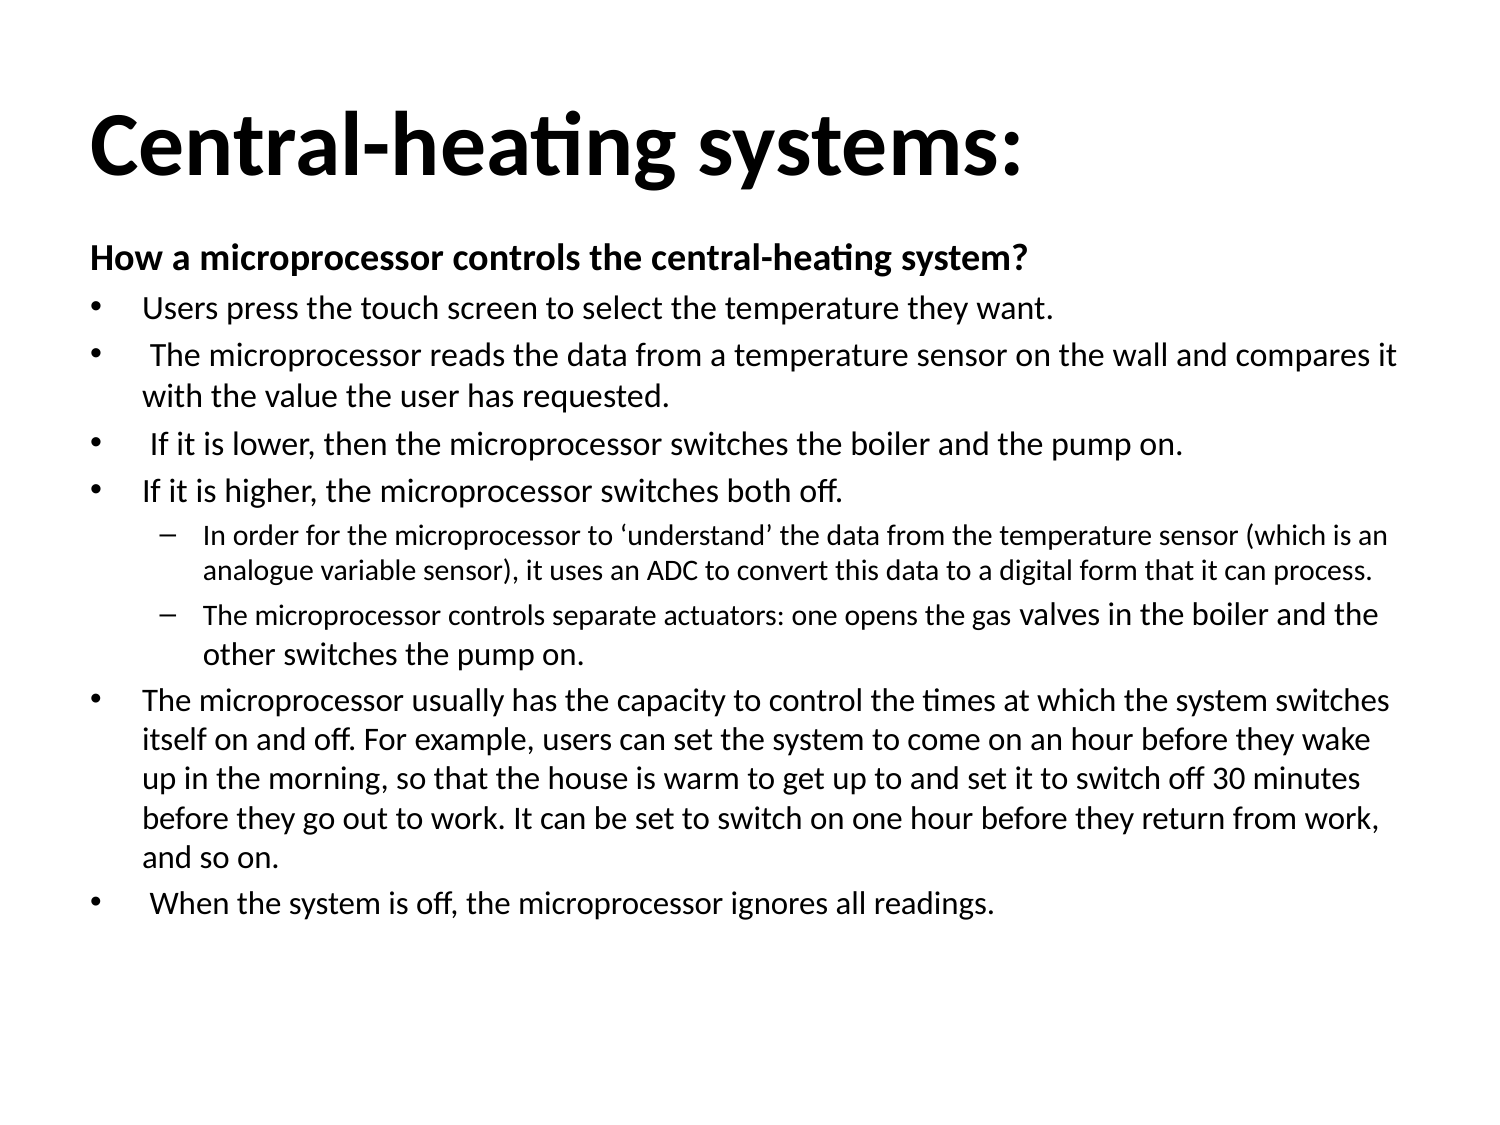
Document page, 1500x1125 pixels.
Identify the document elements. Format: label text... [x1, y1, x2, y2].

title Central-heating systems: [75, 45, 1425, 224]
list How a microprocessor controls the central-heating system? Users press the touch screen to select the temperature they want. The microprocessor reads the data from a temperature sensor on the wall and compares it with the value the user has requested. If it is lower, then the microprocessor switches the boiler and the pump on. If it is higher, the microprocessor switches both off. In order for the microprocessor to ‘understand’ the data from the temperature sensor (which is an analogue variable sensor), it uses an ADC to convert this data to a digital form that it can process. The microprocessor controls separate actuators: one opens the gas valves in the boiler and the other switches the pump on. The microprocessor usually has the capacity to control the times at which the system switches itself on and off. For example, users can set the system to come on an hour before they wake up in the morning, so that the house is warm to get up to and set it to switch off 30 minutes before they go out to work. It can be set to switch on one hour before they return from work, and so on. When the system is off, the microprocessor ignores all readings. [75, 224, 1425, 963]
